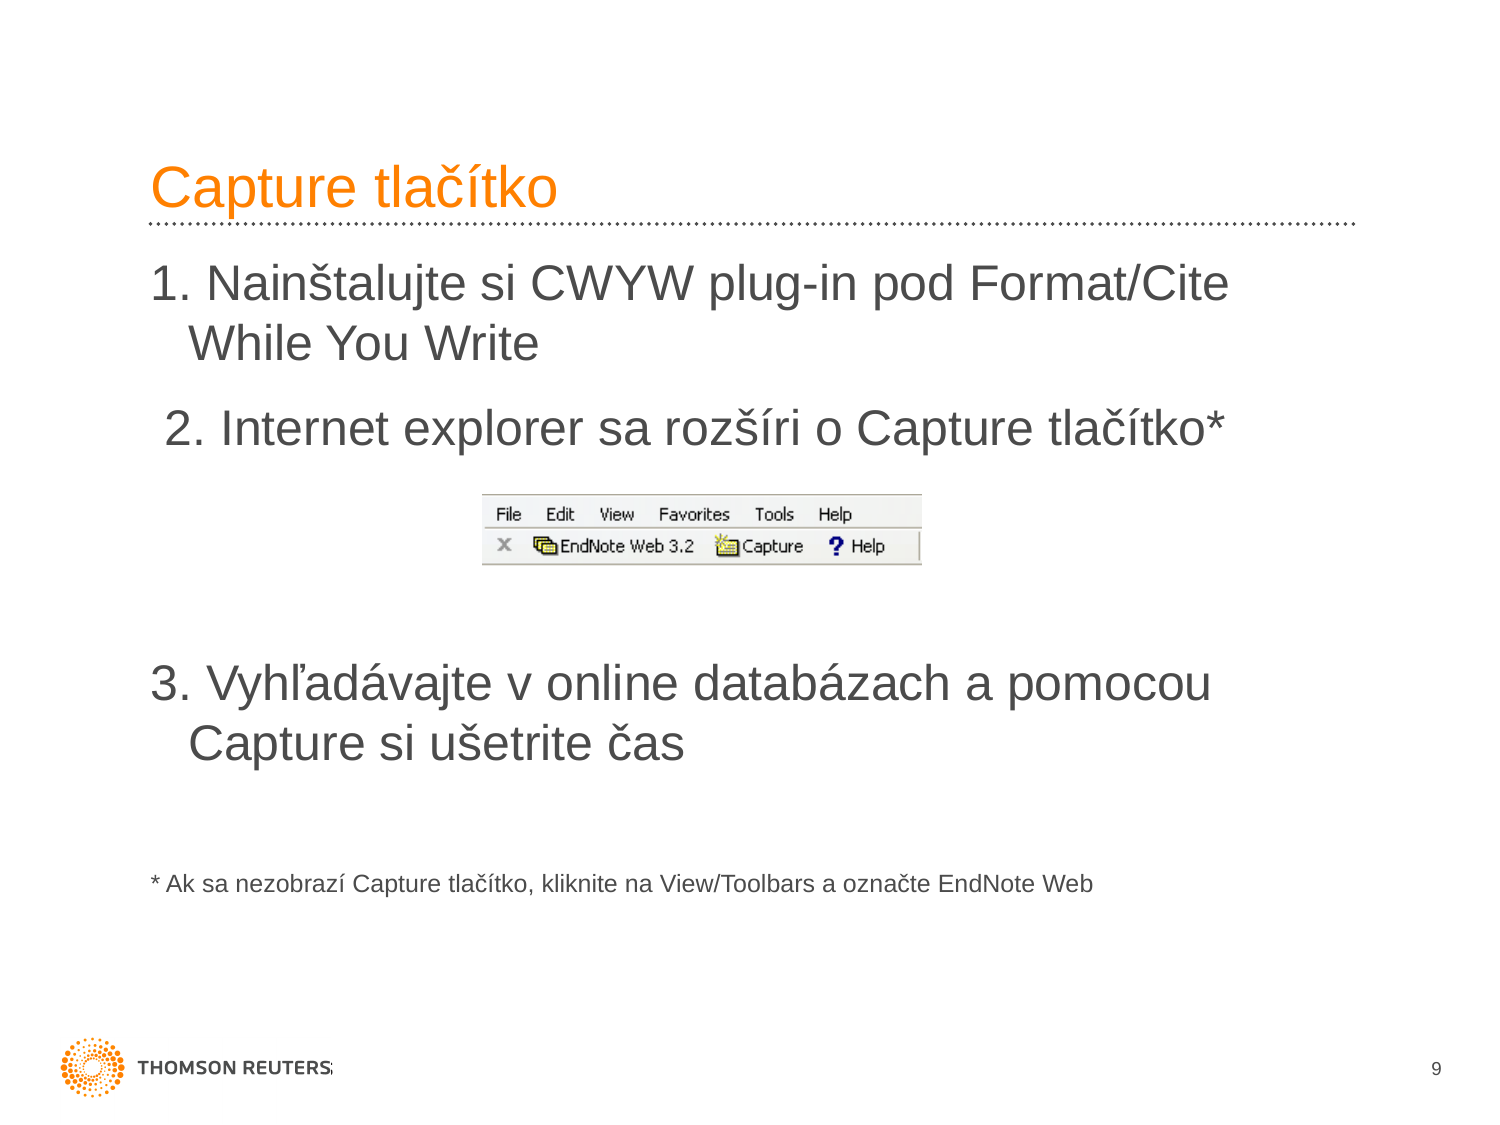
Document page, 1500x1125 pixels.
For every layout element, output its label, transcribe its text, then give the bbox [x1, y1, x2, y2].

picture [60, 1037, 333, 1125]
list 1. Nainštalujte si CWYW plug-in pod Format/Cite While You Write 2. Internet explorer sa rozšíri o Capture tlačítko* 3. Vyhľadávajte v online databázach a pomocou Capture si ušetrite čas * Ak sa nezobrazí Capture tlačítko, kliknite na View/Toolbars a označte EndNote Web [150, 250, 1360, 1001]
title Capture tlačítko [150, 82, 1360, 221]
slide_number 9 [1381, 1048, 1458, 1088]
picture [481, 494, 922, 567]
